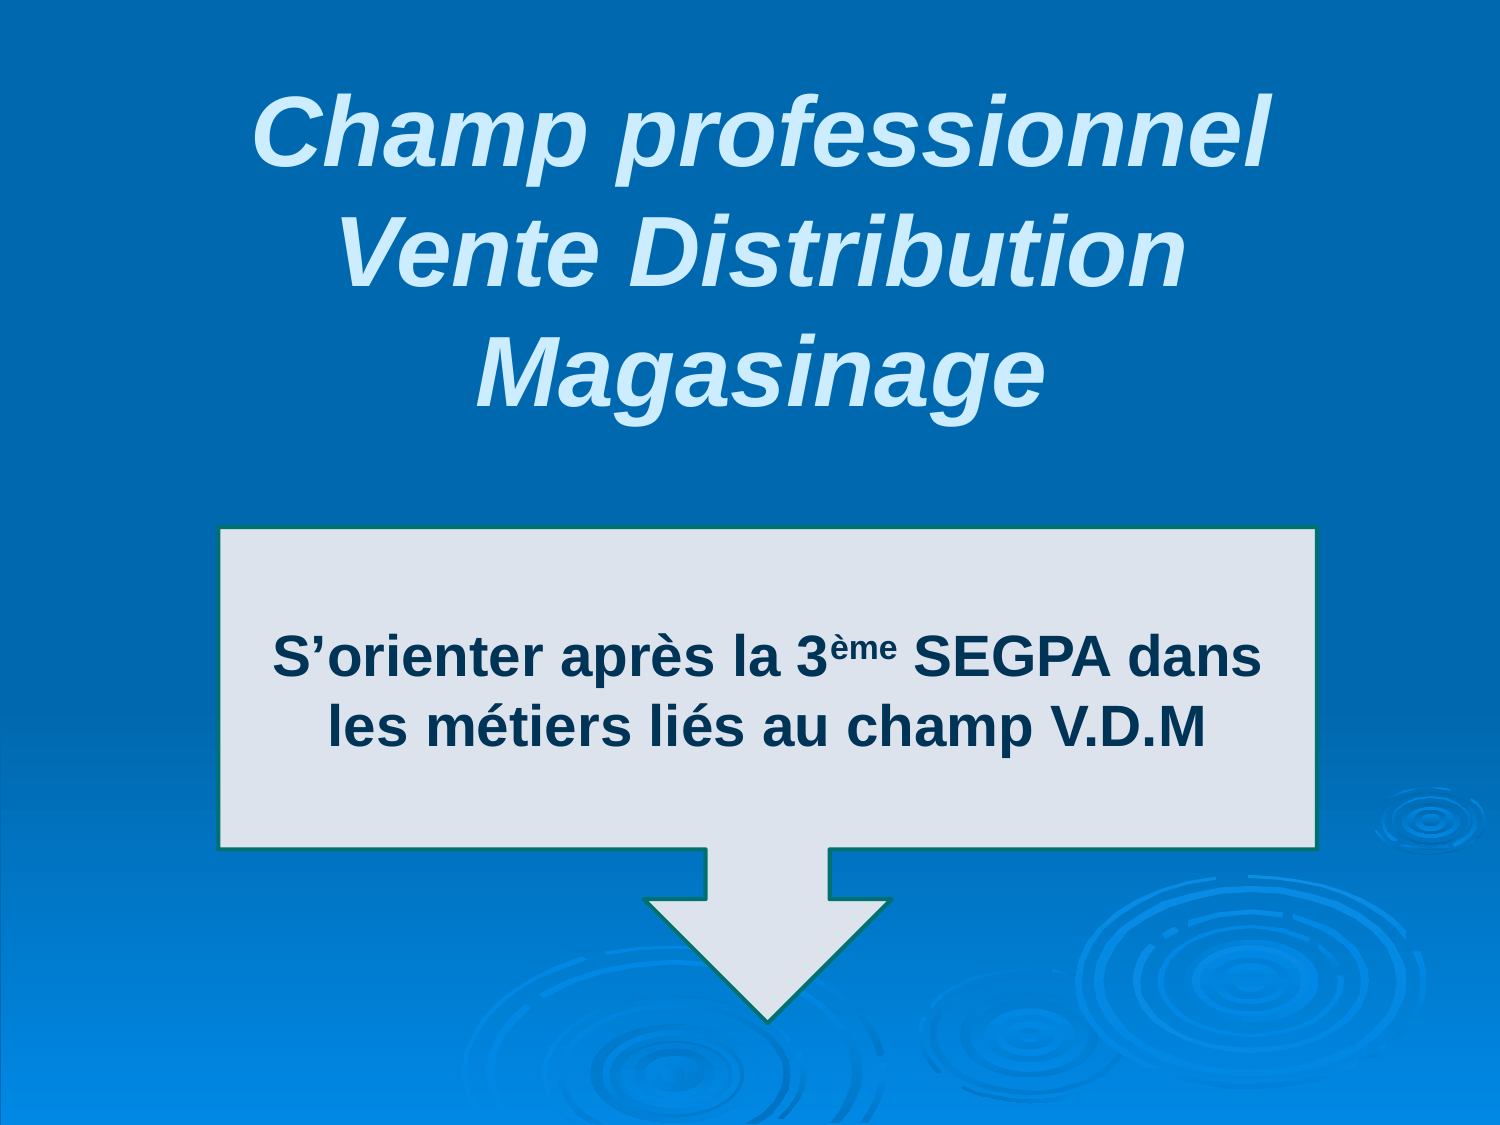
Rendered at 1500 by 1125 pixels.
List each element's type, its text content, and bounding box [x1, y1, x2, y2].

text_box S’orienter après la 3ème SEGPA dans les métiers liés au champ V.D.M [216, 524, 1320, 1026]
title Champ professionnel Vente Distribution Magasinage [123, 148, 1400, 435]
